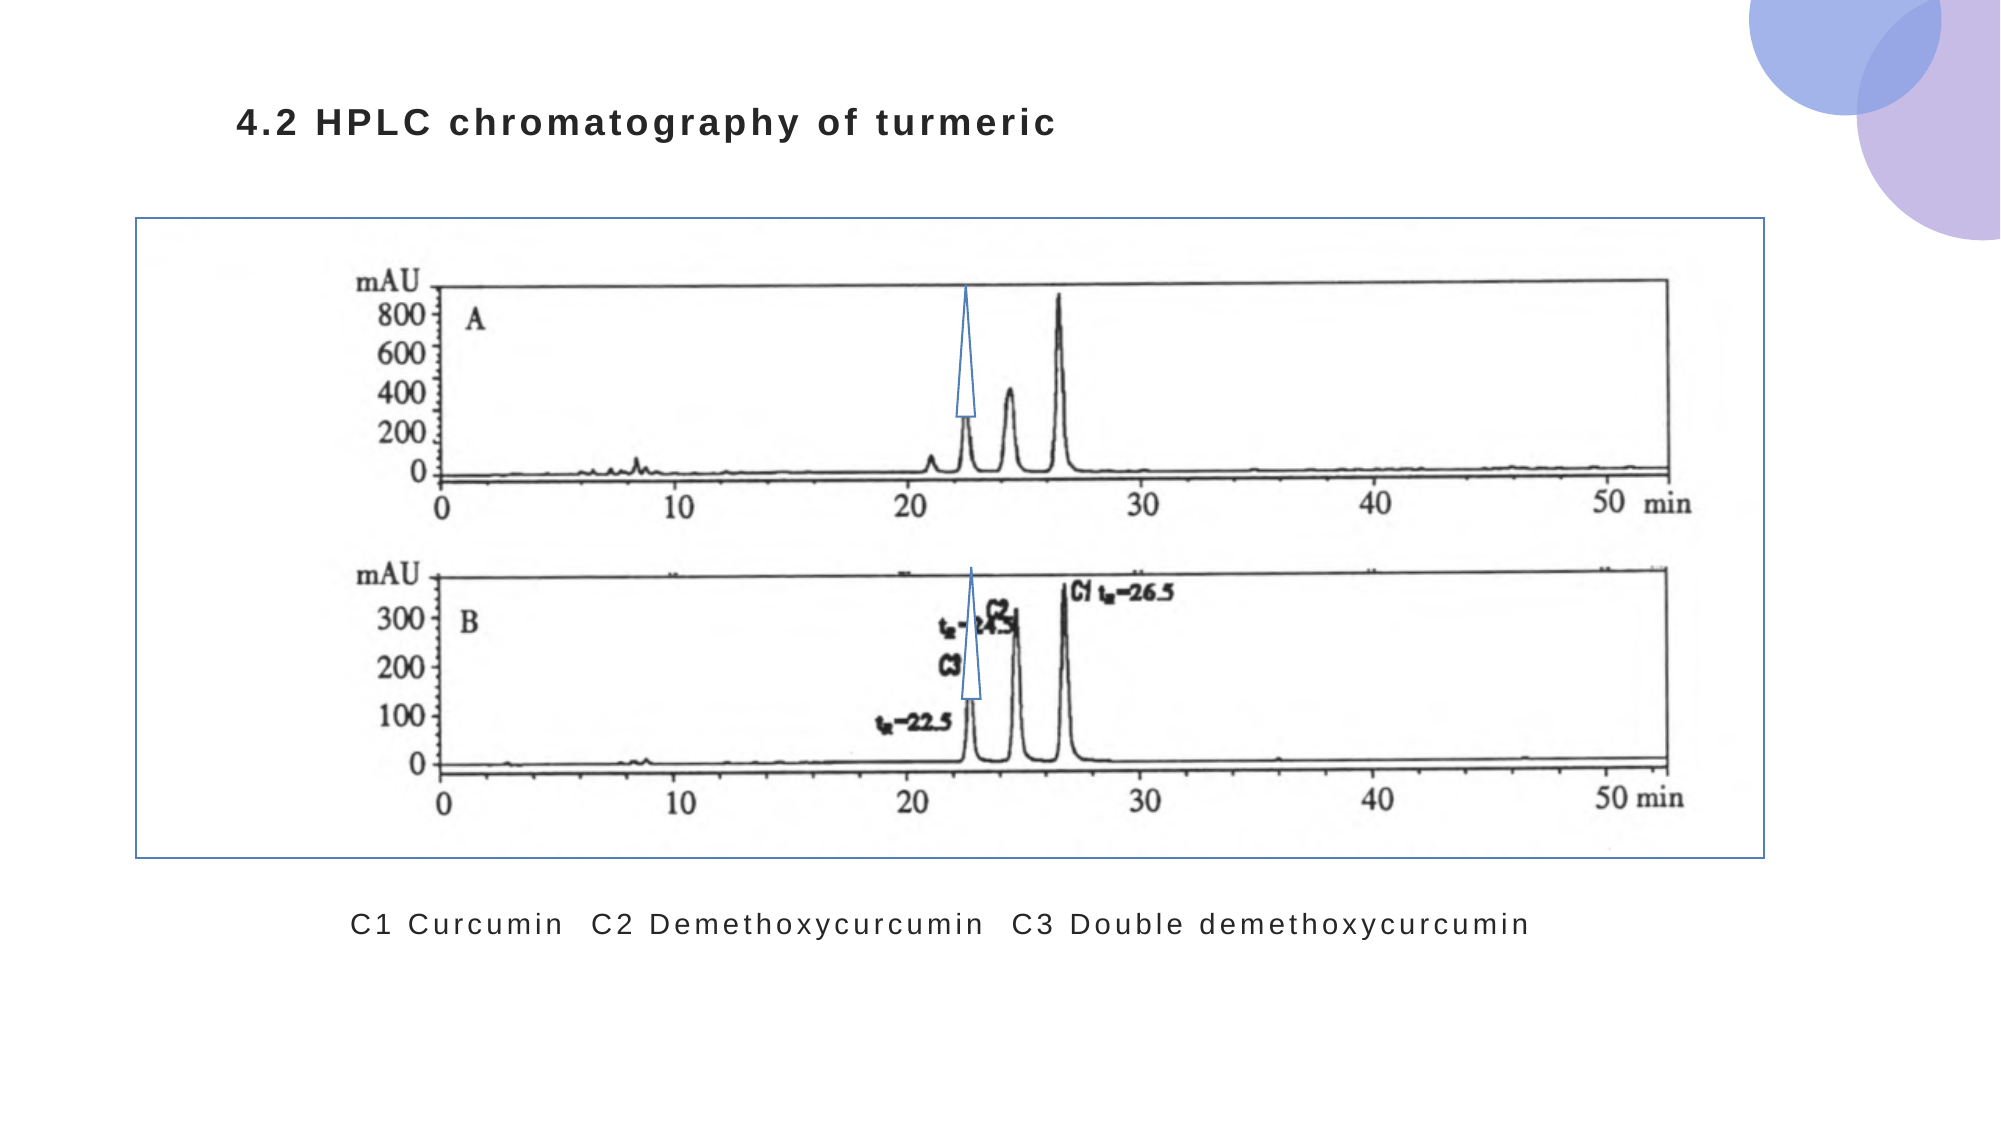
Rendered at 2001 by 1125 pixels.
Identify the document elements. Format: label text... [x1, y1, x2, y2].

picture [136, 218, 1764, 857]
title 4.2 HPLC chromatography of turmeric [219, 91, 2000, 189]
text_box C1 Curcumin C2 Demethoxycurcumin C3 Double demethoxycurcumin [333, 890, 2000, 988]
